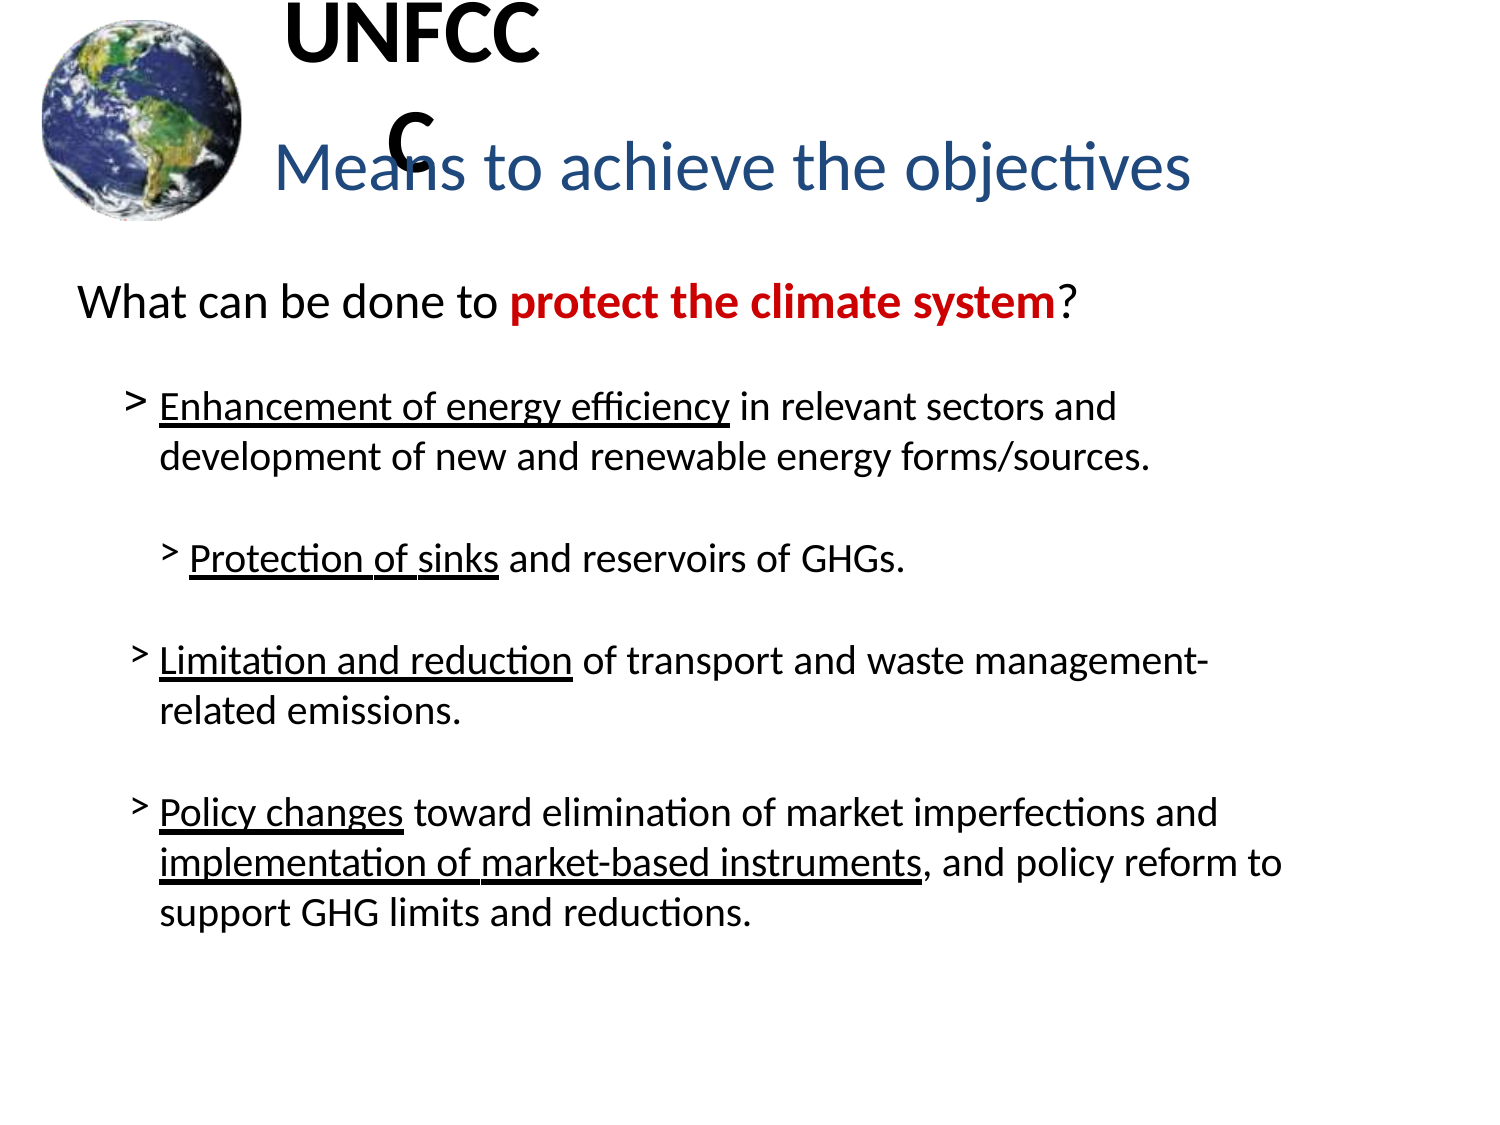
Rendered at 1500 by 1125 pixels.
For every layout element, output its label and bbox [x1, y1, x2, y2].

title [269, 0, 553, 117]
text_box [41, 20, 1297, 935]
